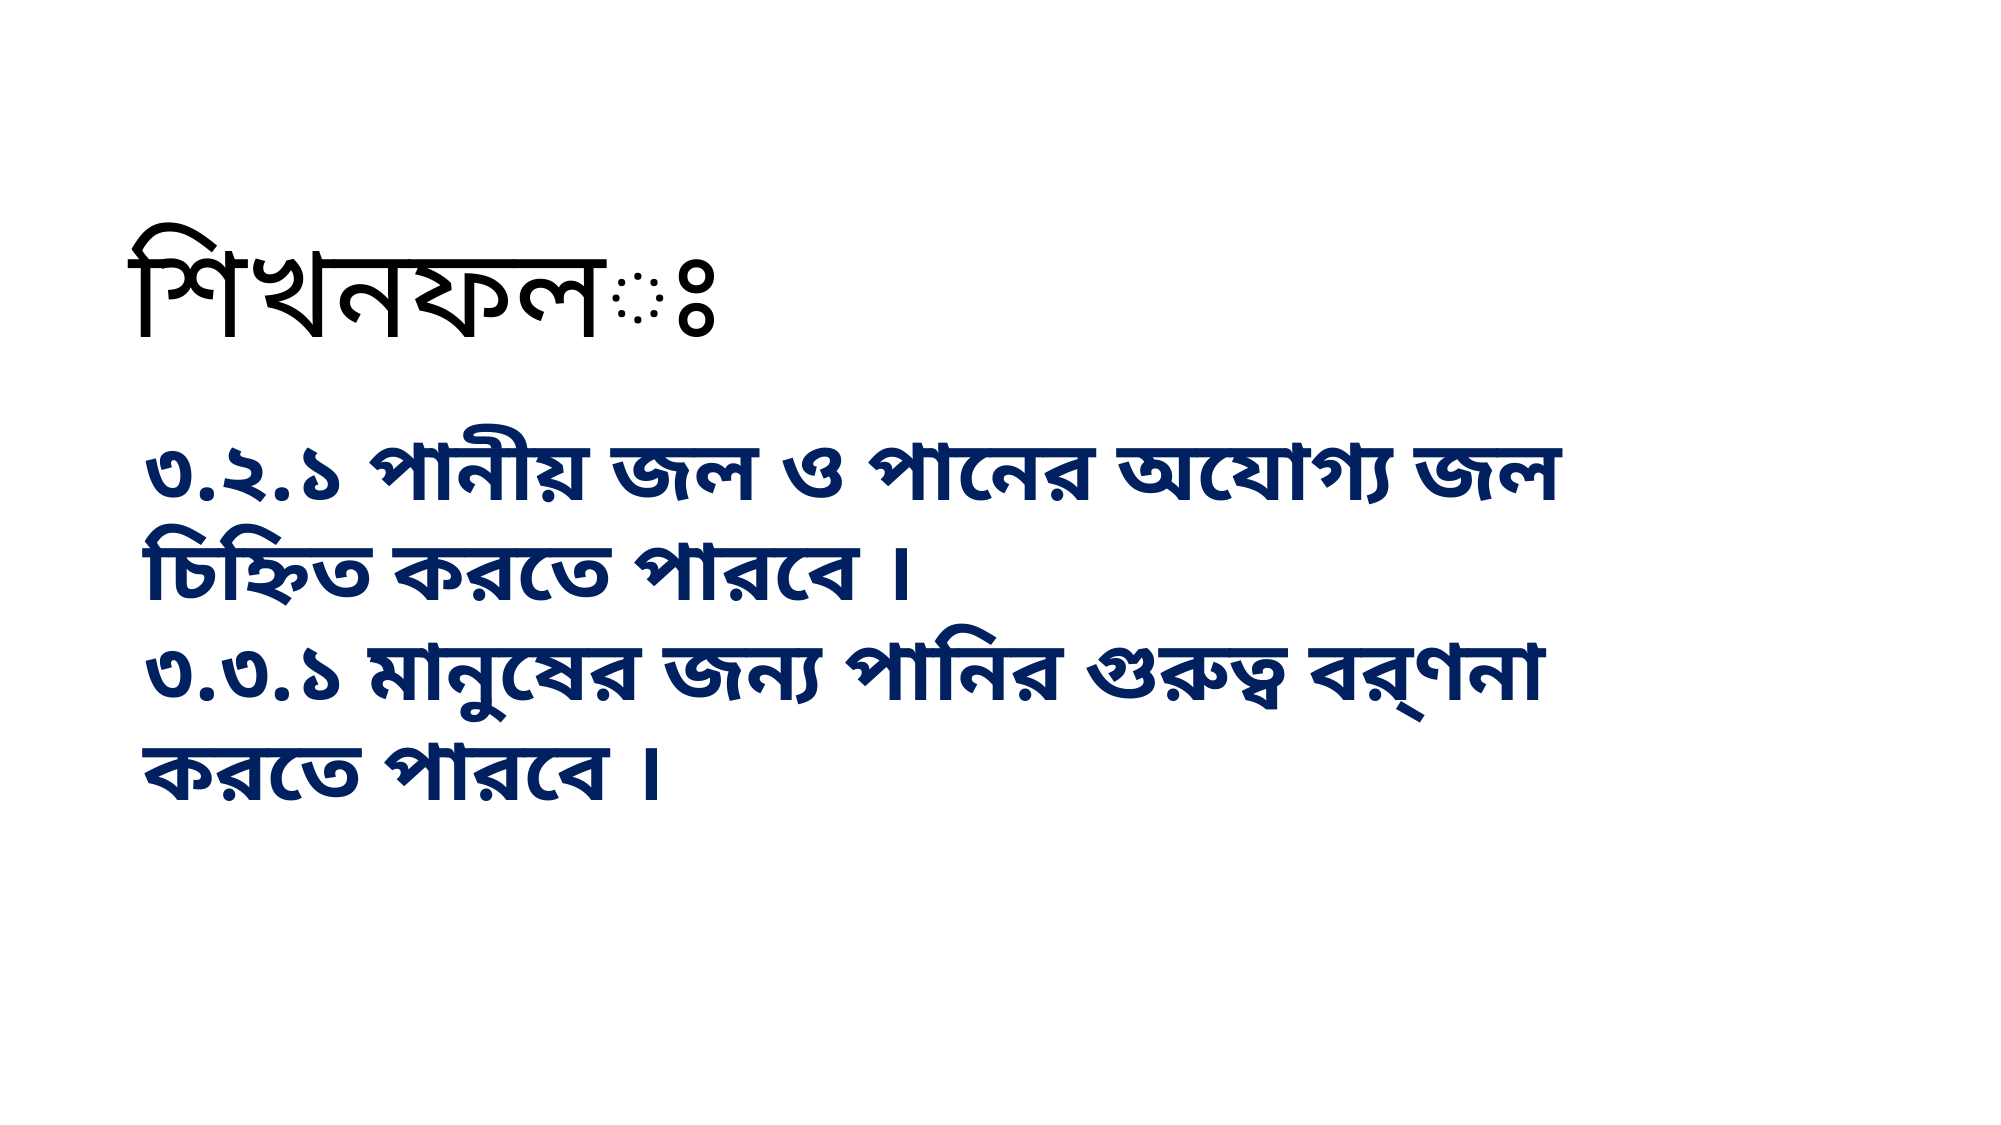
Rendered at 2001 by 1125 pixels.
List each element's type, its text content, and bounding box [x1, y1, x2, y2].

text_box শিখনফলঃ [31, 0, 822, 363]
text_box ৩.২.১ পানীয় জল ও পানের অযোগ্য জল চিহ্নিত করতে পারবে । ৩.৩.১ মানুষের জন্য পানির গুরুত্ব বর্ণনা করতে পারবে । [128, 410, 1752, 825]
